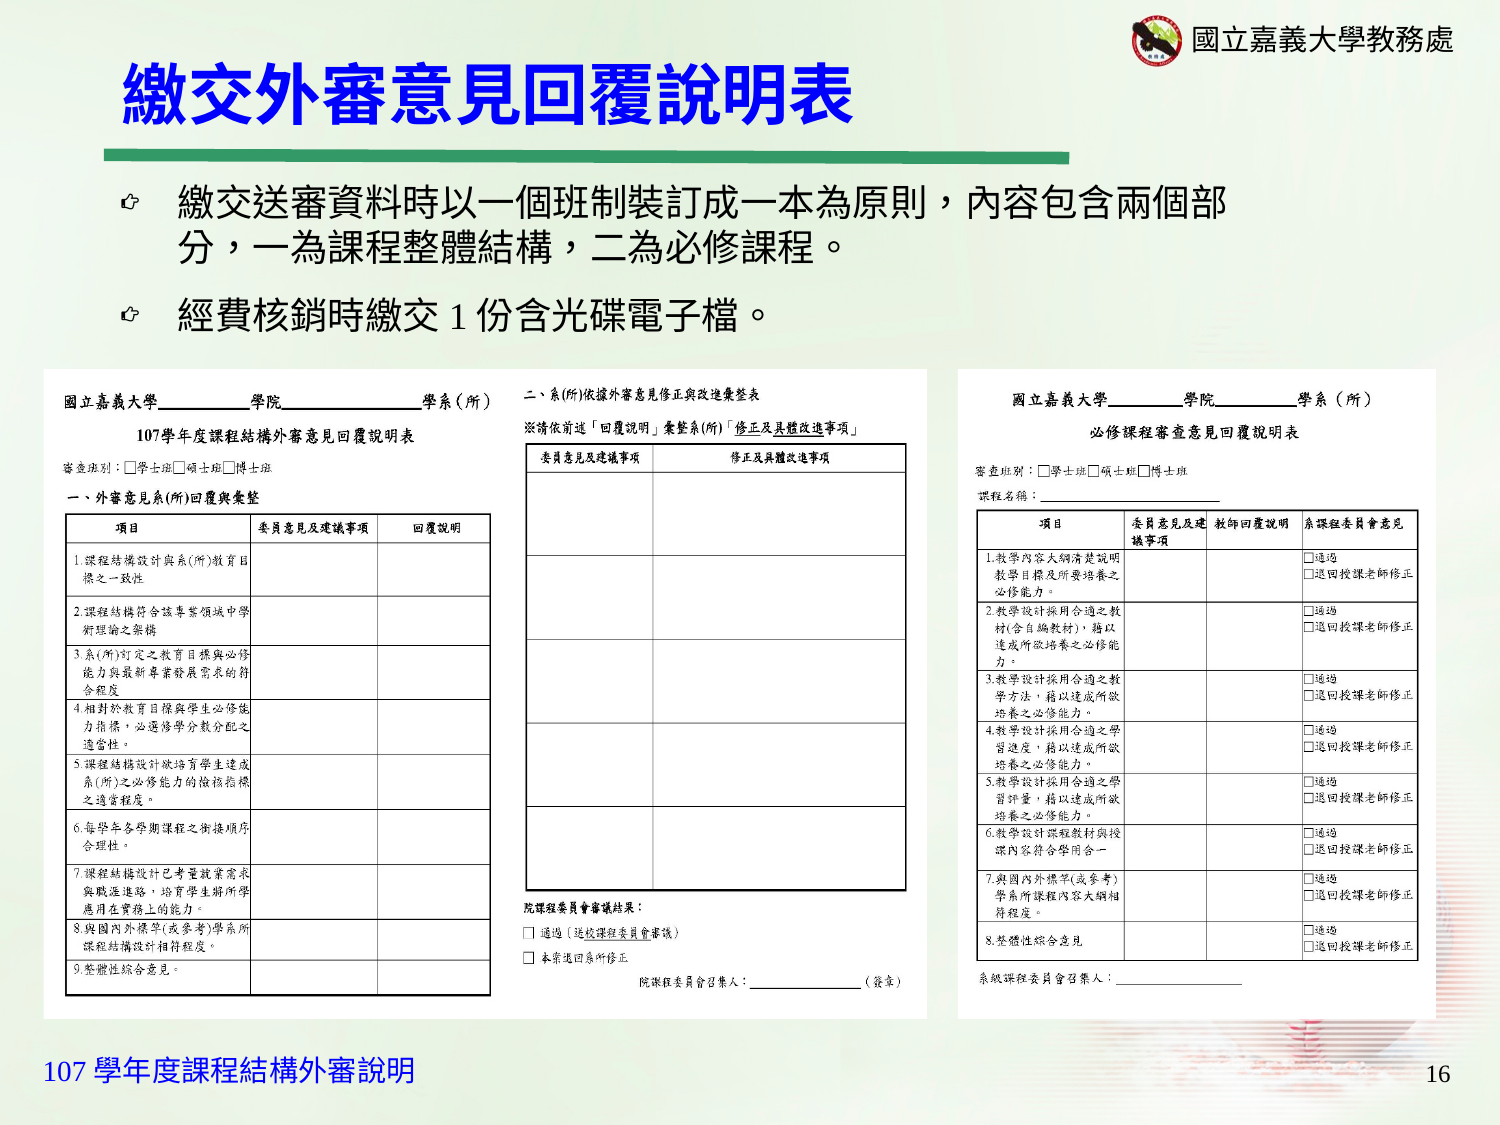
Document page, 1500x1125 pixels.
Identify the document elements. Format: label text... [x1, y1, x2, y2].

picture [0, 0, 1500, 1125]
title 繳交外審意見回覆說明表 [106, 39, 1401, 156]
text_box 繳交送審資料時以一個班制裝訂成一本為原則，內容包含兩個部分，一為課程整體結構，二為必修課程。 經費核銷時繳交1份含光碟電子檔。 [106, 171, 1305, 344]
slide_number 16 [1128, 1042, 1466, 1103]
